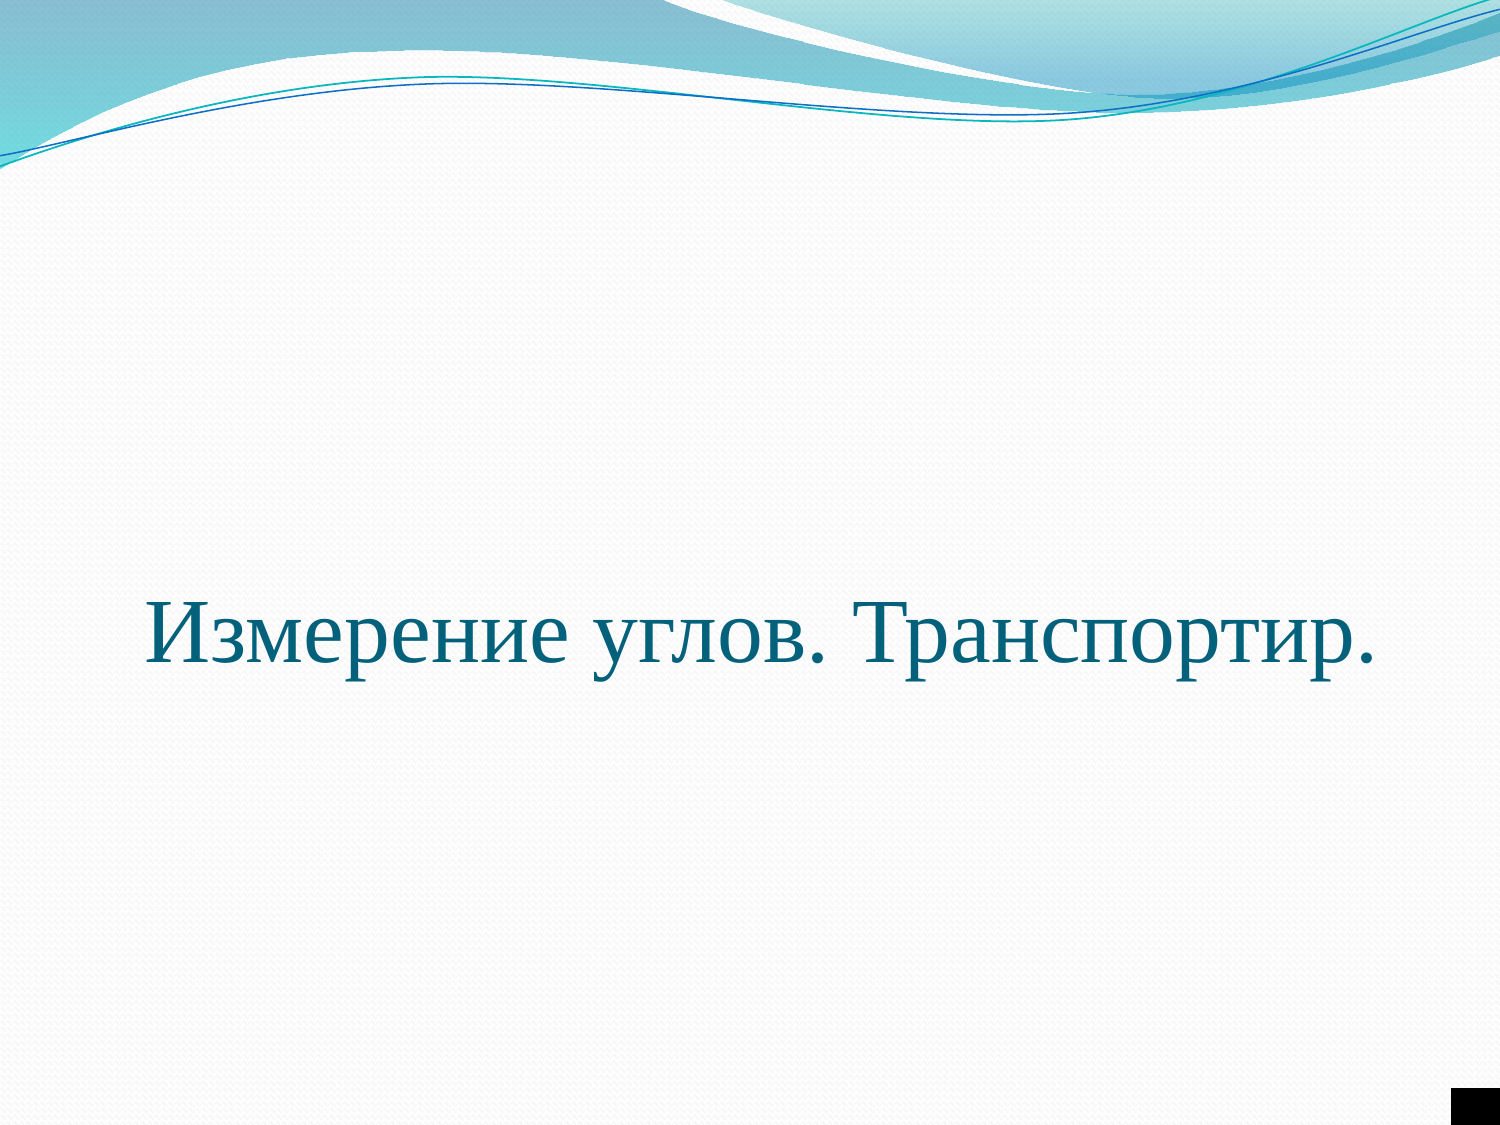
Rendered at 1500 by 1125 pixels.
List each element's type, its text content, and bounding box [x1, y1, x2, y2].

title Измерение углов. Транспортир. [87, 562, 1438, 750]
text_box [1450, 1087, 1500, 1125]
